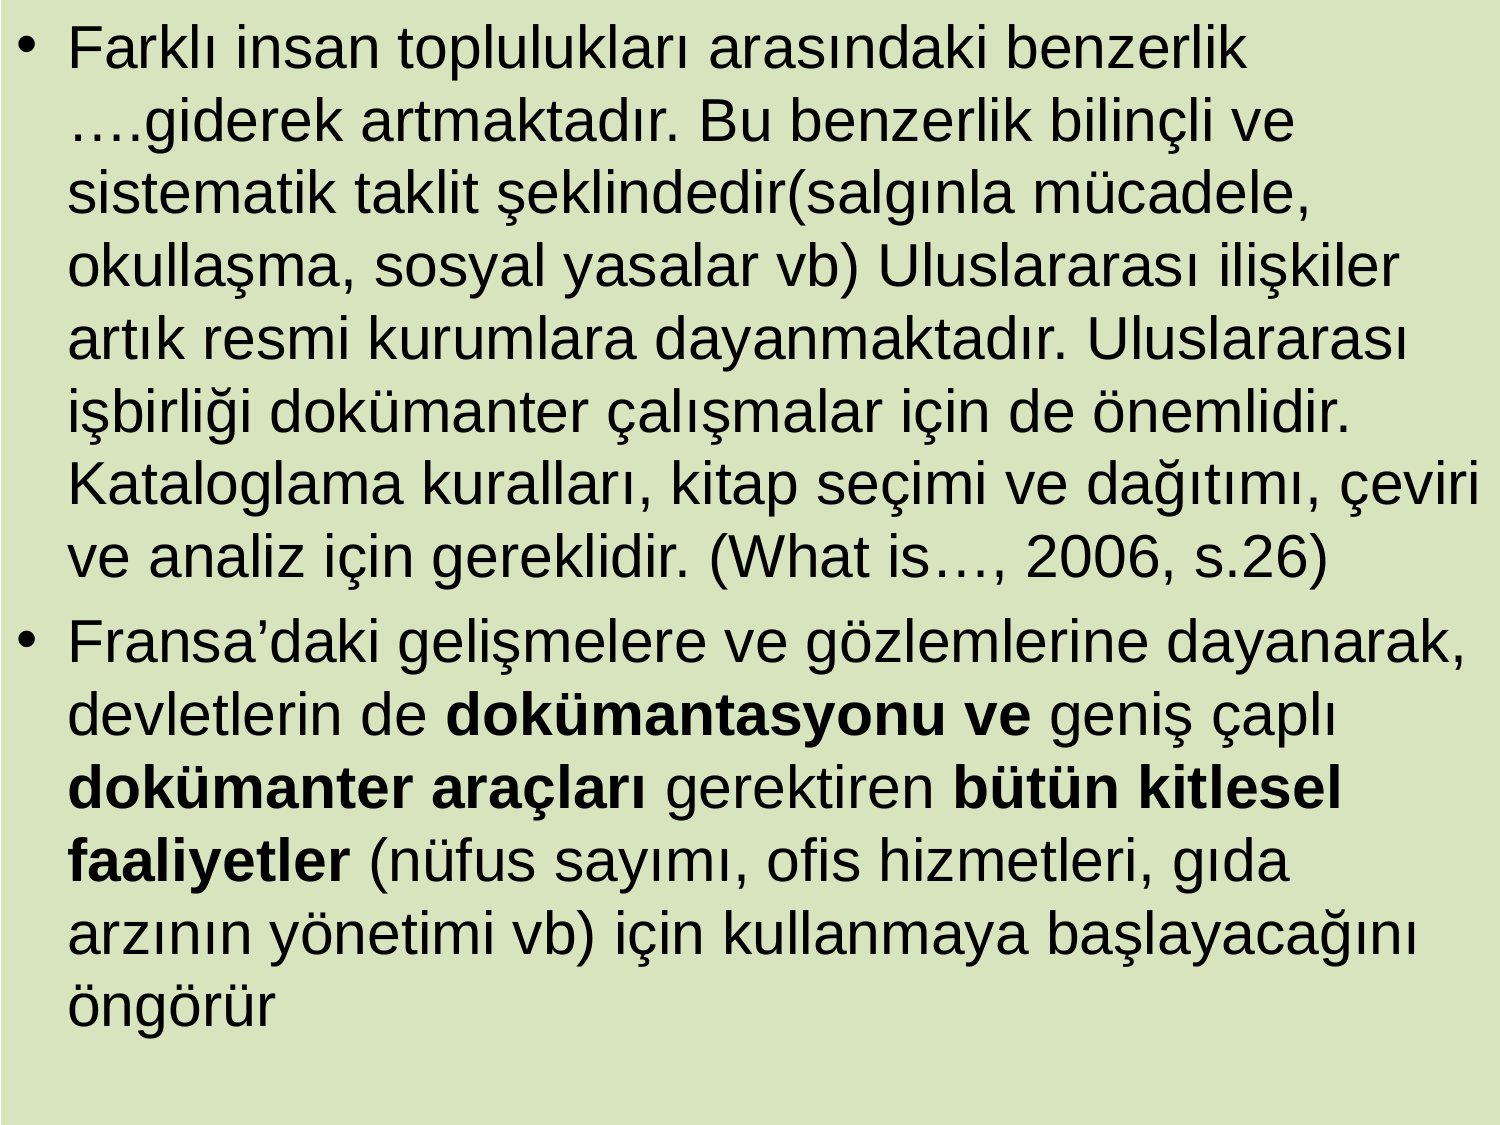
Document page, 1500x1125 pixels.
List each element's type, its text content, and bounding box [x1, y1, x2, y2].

list Farklı insan toplulukları arasındaki benzerlik ….giderek artmaktadır. Bu benzerlik bilinçli ve sistematik taklit şeklindedir(salgınla mücadele, okullaşma, sosyal yasalar vb) Uluslararası ilişkiler artık resmi kurumlara dayanmaktadır. Uluslararası işbirliği dokümanter çalışmalar için de önemlidir. Kataloglama kuralları, kitap seçimi ve dağıtımı, çeviri ve analiz için gereklidir. (What is…, 2006, s.26) Fransa’daki gelişmelere ve gözlemlerine dayanarak, devletlerin de dokümantasyonu ve geniş çaplı dokümanter araçları gerektiren bütün kitlesel faaliyetler (nüfus sayımı, ofis hizmetleri, gıda arzının yönetimi vb) için kullanmaya başlayacağını öngörür [1, 0, 1500, 1125]
